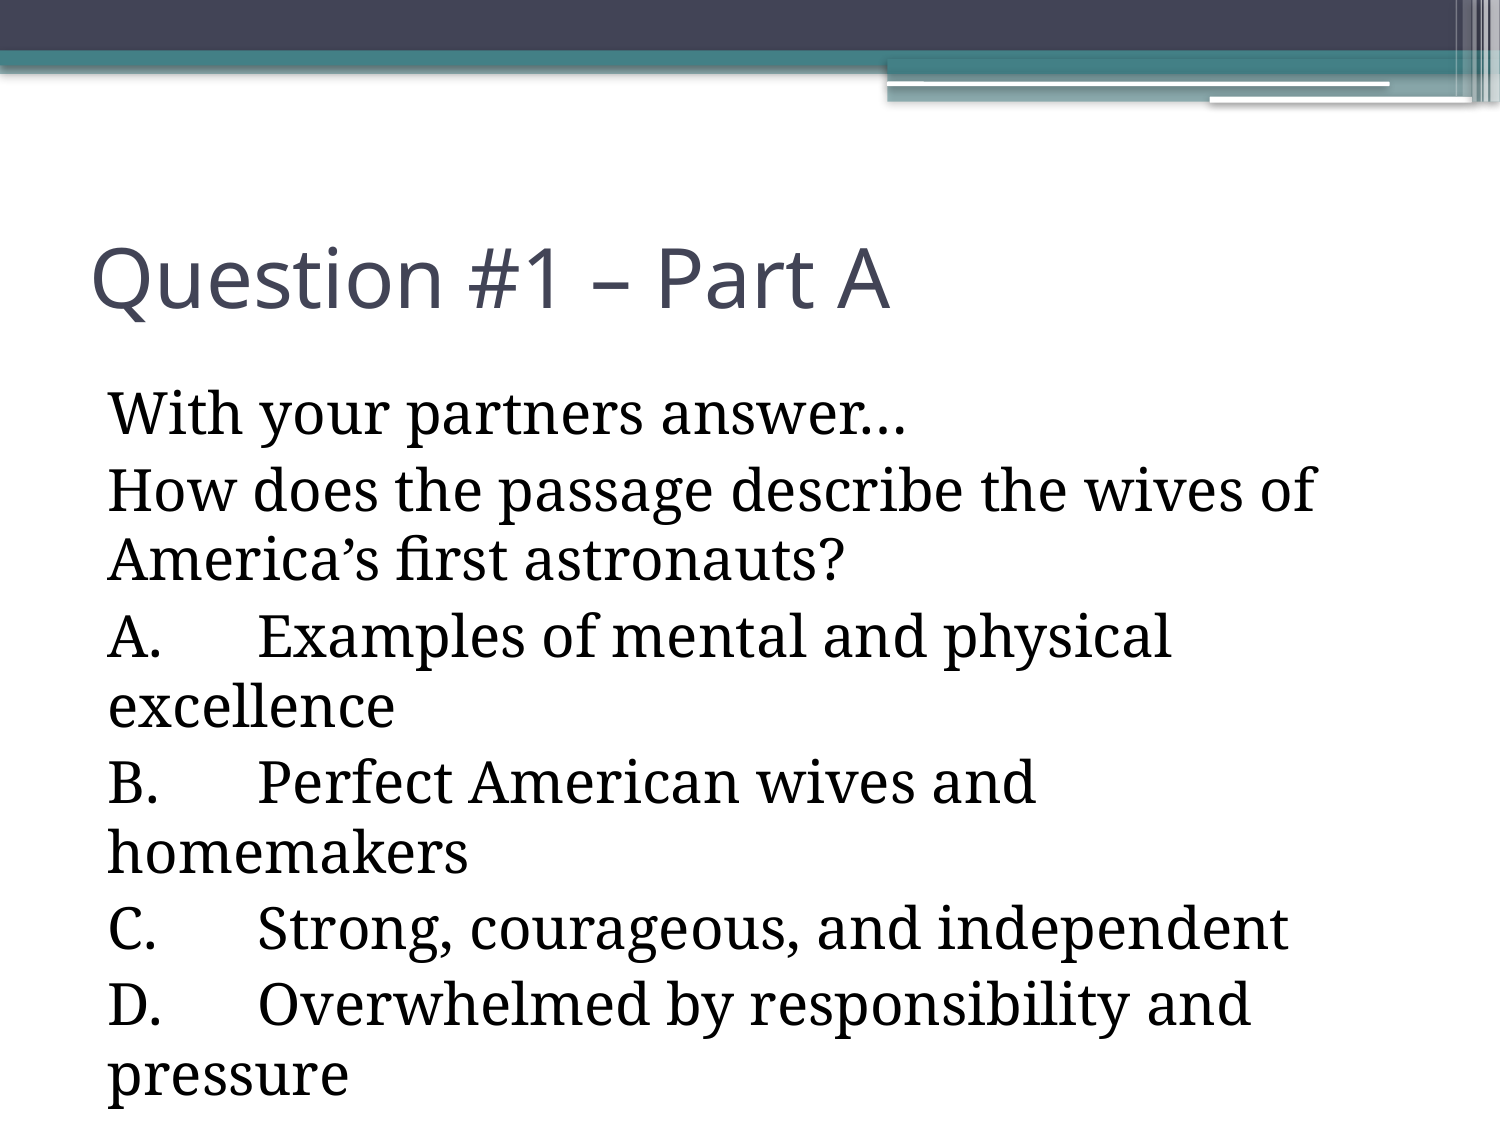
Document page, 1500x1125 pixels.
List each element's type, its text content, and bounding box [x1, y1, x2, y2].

title Question #1 – Part A [75, 187, 1425, 363]
list With your partners answer… How does the passage describe the wives of America’s first astronauts? A. Examples of mental and physical excellence B. Perfect American wives and homemakers C. Strong, courageous, and independent D. Overwhelmed by responsibility and pressure [75, 368, 1425, 1079]
